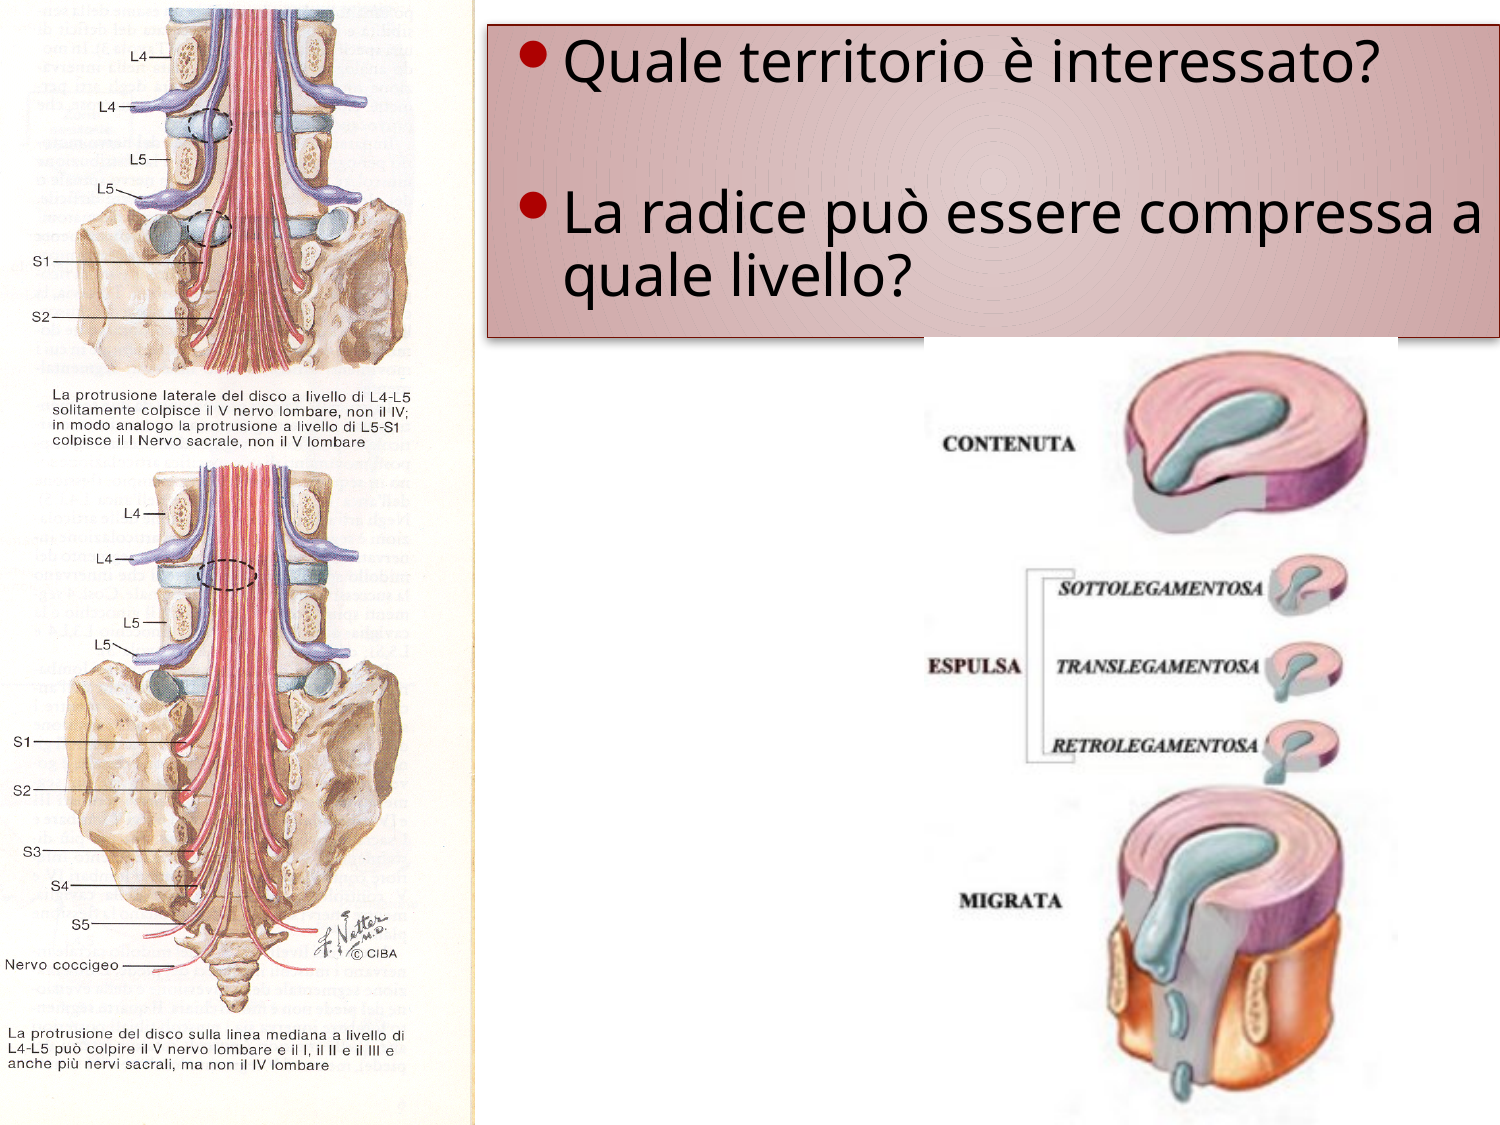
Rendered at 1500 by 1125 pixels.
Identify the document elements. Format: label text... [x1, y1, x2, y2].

picture [924, 337, 1398, 1125]
list Quale territorio è interessato? La radice può essere compressa a quale livello? [487, 24, 1500, 338]
picture [0, 0, 476, 1125]
